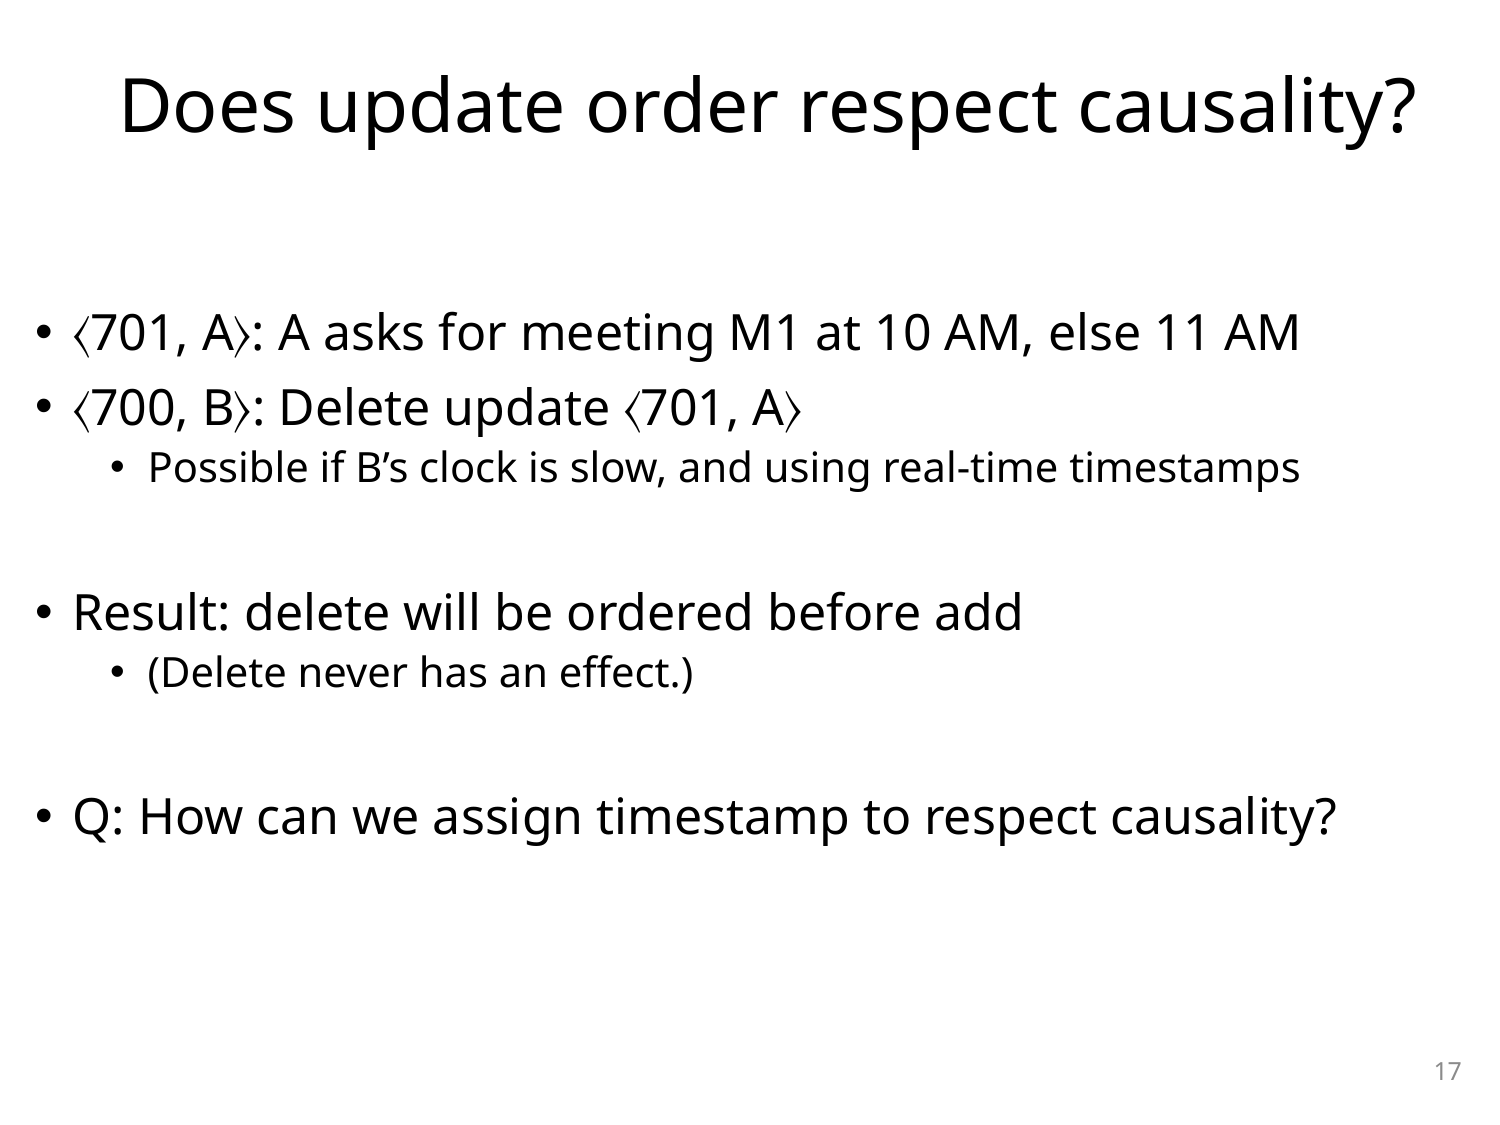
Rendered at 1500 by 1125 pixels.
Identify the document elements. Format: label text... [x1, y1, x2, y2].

title Does update order respect causality? [103, 0, 1444, 218]
list 〈701, A〉: A asks for meeting M1 at 10 AM, else 11 AM 〈700, B〉: Delete update 〈701, A〉 Possible if B’s clock is slow, and using real-time timestamps Result: delete will be ordered before add (Delete never has an effect.) Q: How can we assign timestamp to respect causality? [20, 299, 1477, 1014]
slide_number 17 [1139, 1042, 1477, 1103]
